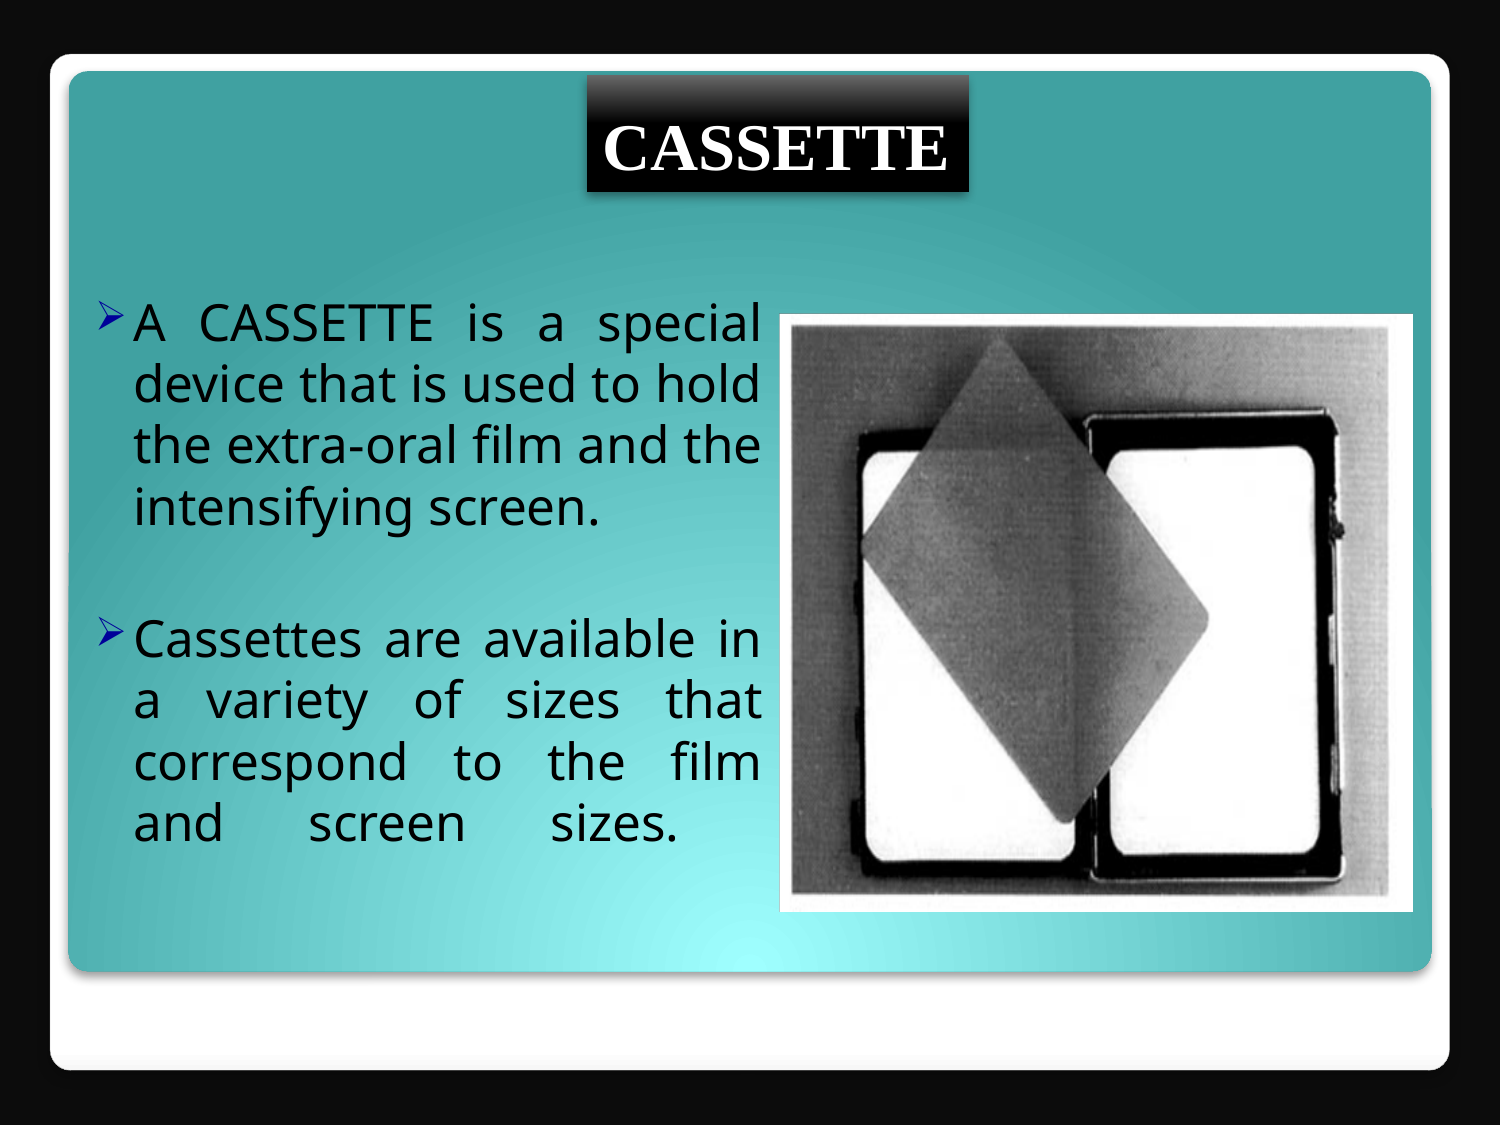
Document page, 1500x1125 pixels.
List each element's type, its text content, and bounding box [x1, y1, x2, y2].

list A CASSETTE is a special device that is used to hold the extra-oral film and the intensifying screen. Cassettes are available in a variety of sizes that correspond to the film and screen sizes. [65, 275, 779, 963]
picture [777, 312, 1413, 912]
title CASSETTE [587, 75, 969, 192]
